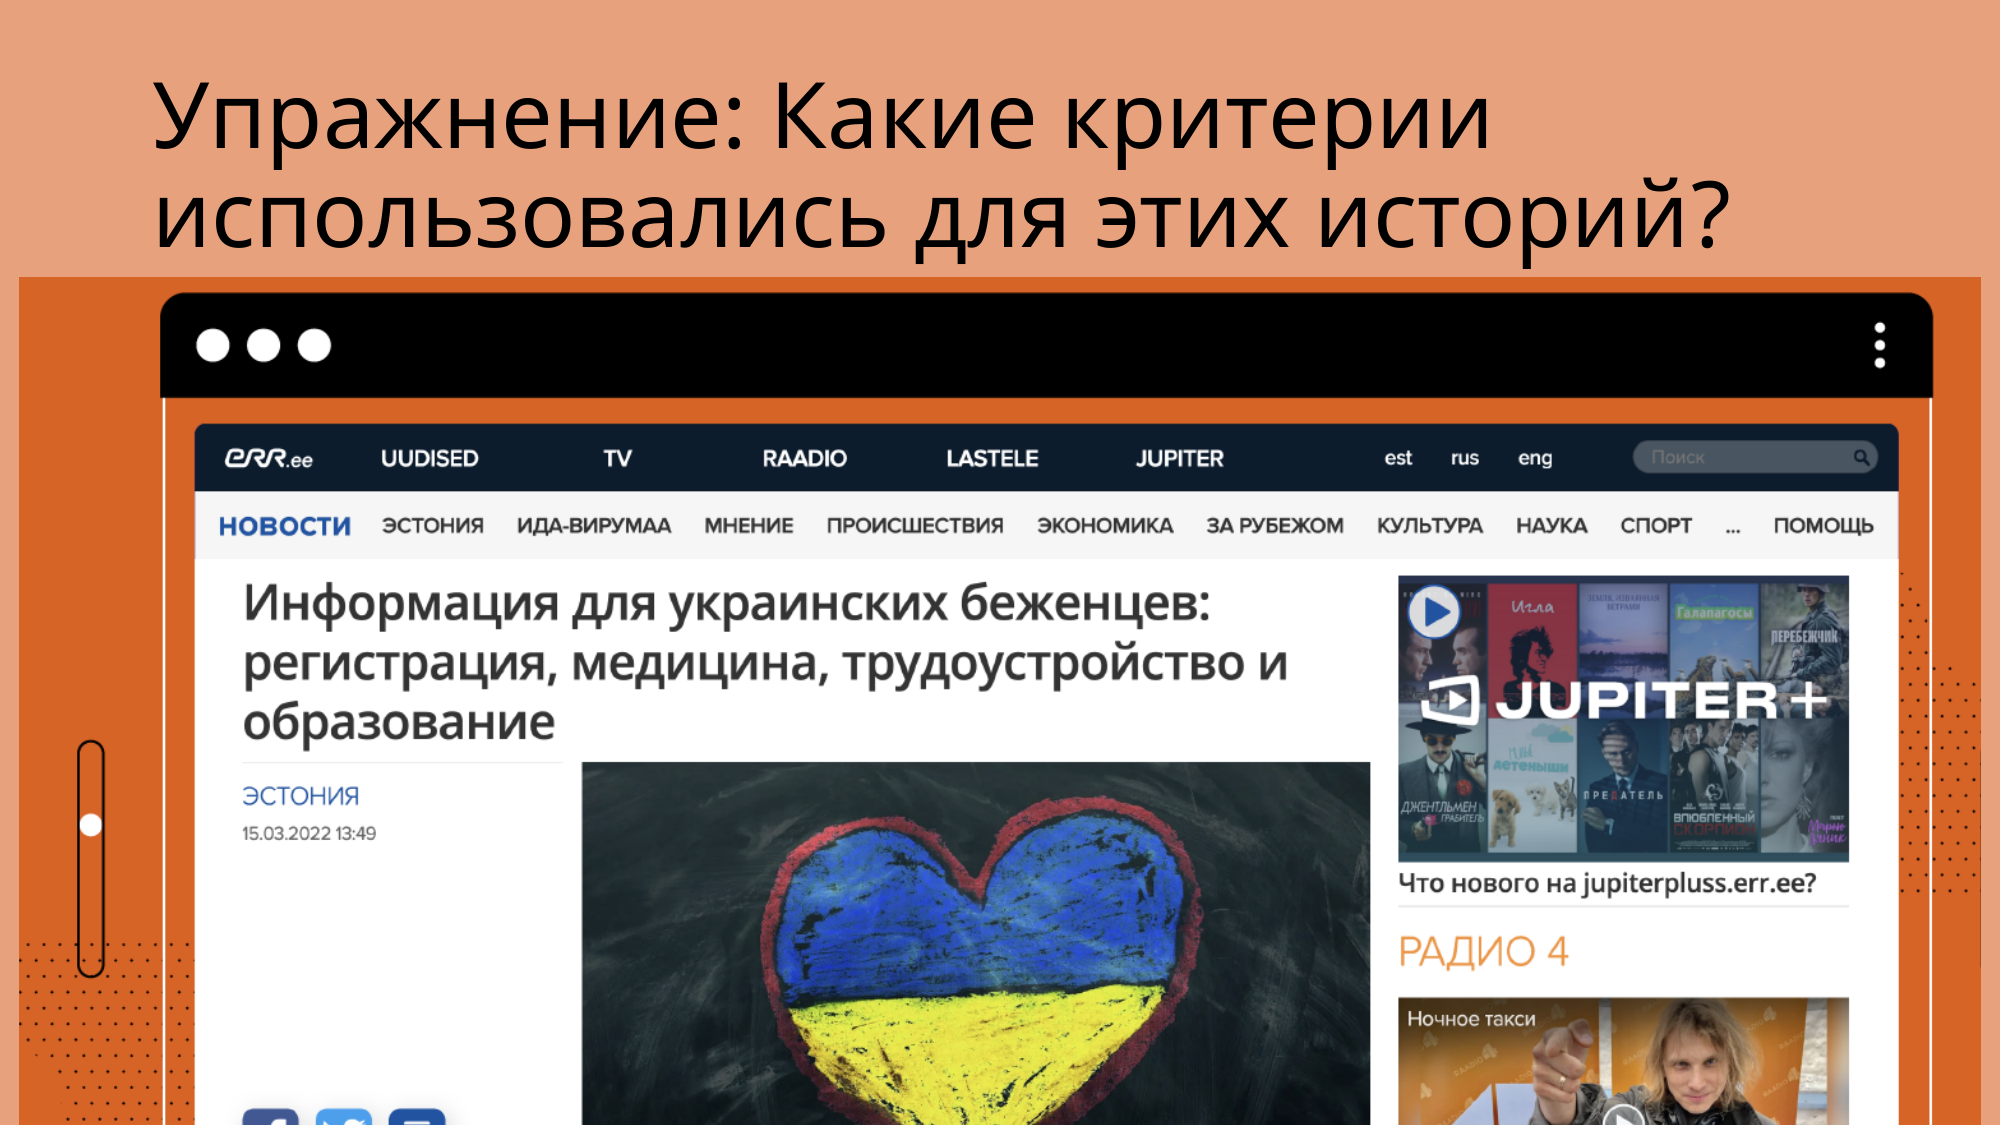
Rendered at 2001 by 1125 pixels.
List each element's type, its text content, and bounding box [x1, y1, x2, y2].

title Упражнение: Какие критерии использовались для этих историй? [137, 59, 1863, 277]
picture [18, 277, 1981, 1125]
